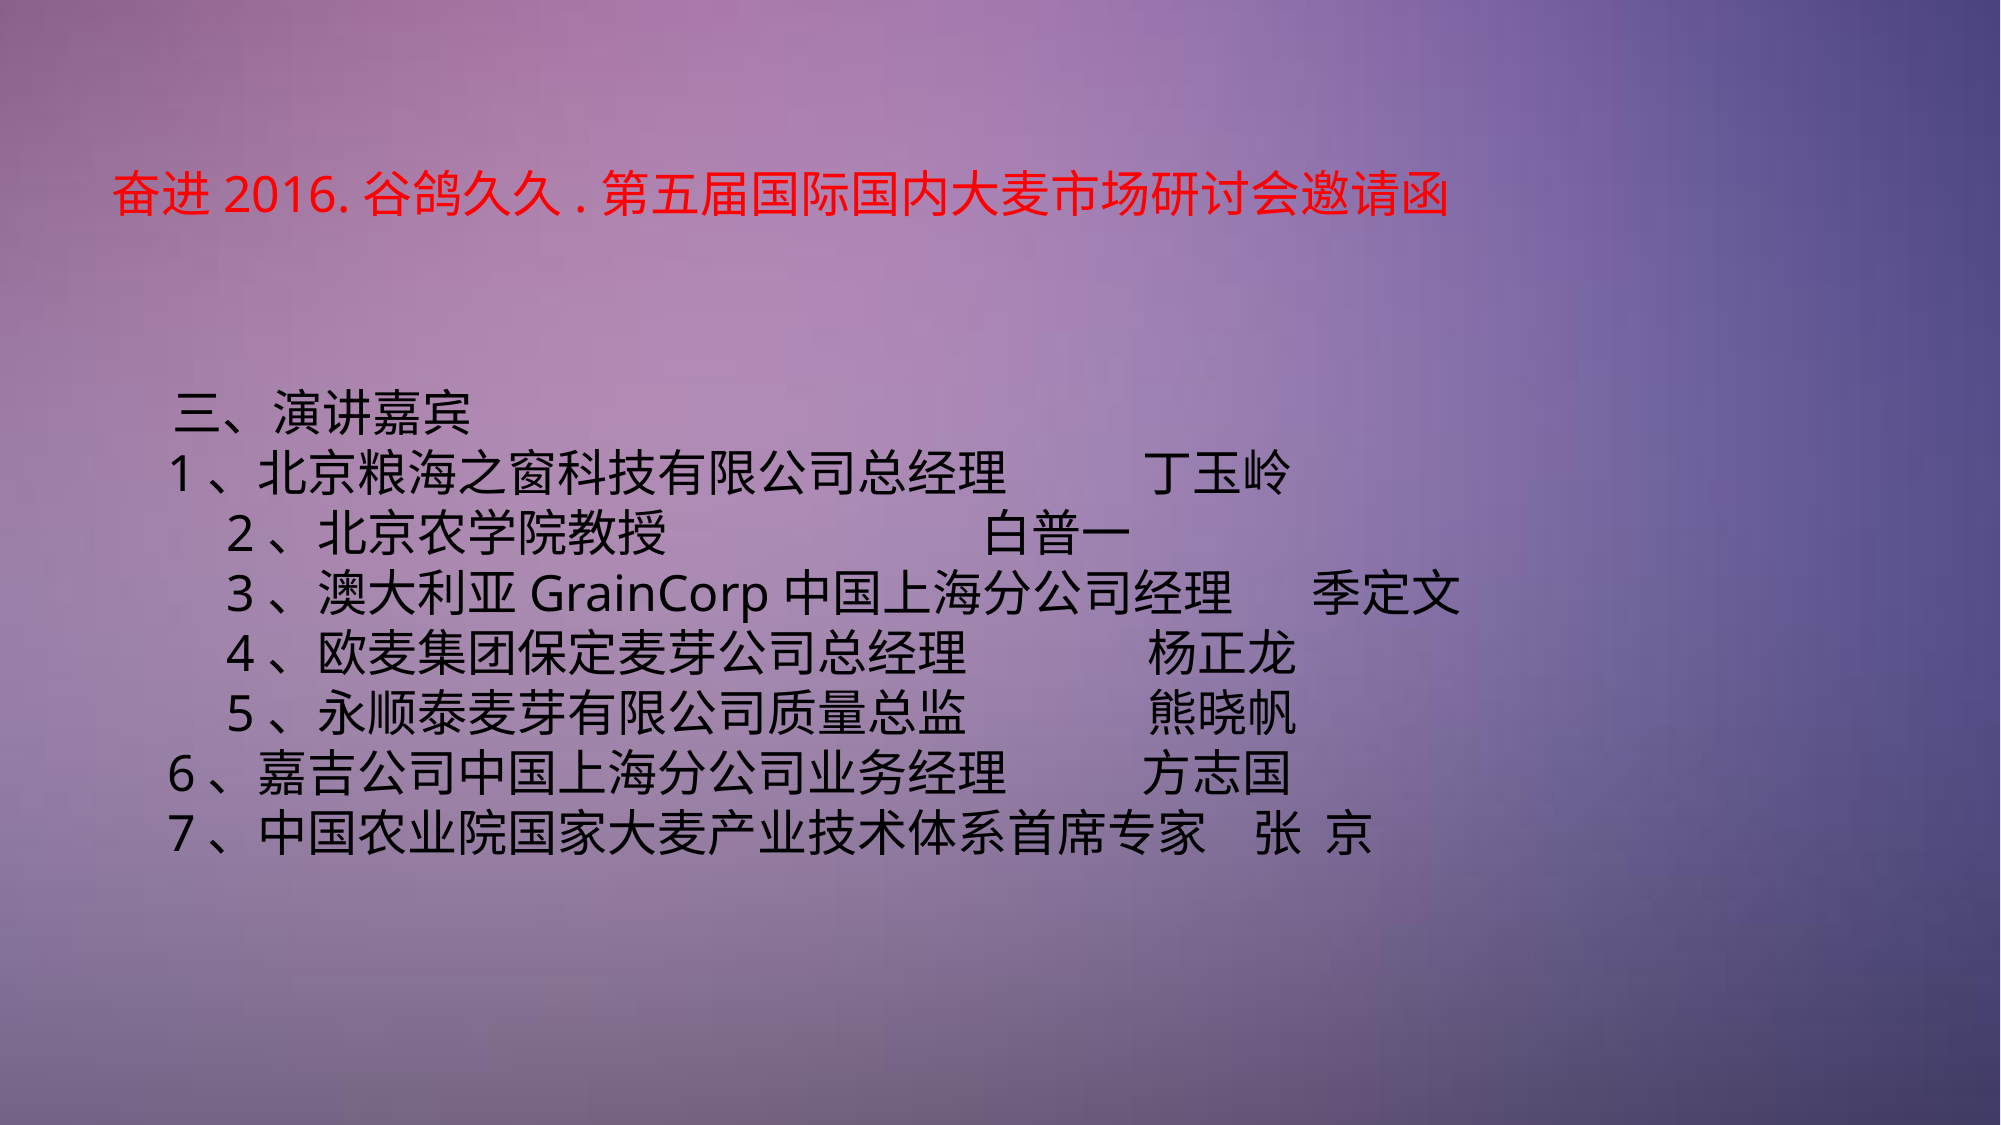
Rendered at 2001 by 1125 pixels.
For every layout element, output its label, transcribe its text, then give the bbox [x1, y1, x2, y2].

picture [0, 0, 2001, 1125]
list 三、演讲嘉宾 1、北京粮海之窗科技有限公司总经理 丁玉岭 2、北京农学院教授 白普一 3、澳大利亚GrainCorp中国上海分公司经理 季定文 4、欧麦集团保定麦芽公司总经理 杨正龙 5、永顺泰麦芽有限公司质量总监 熊晓帆 6、嘉吉公司中国上海分公司业务经理 方志国 7、中国农业院国家大麦产业技术体系首席专家 张 京 [99, 373, 1900, 1012]
title 奋进2016.谷鸽久久.第五届国际国内大麦市场研讨会邀请函 [96, 104, 1900, 280]
